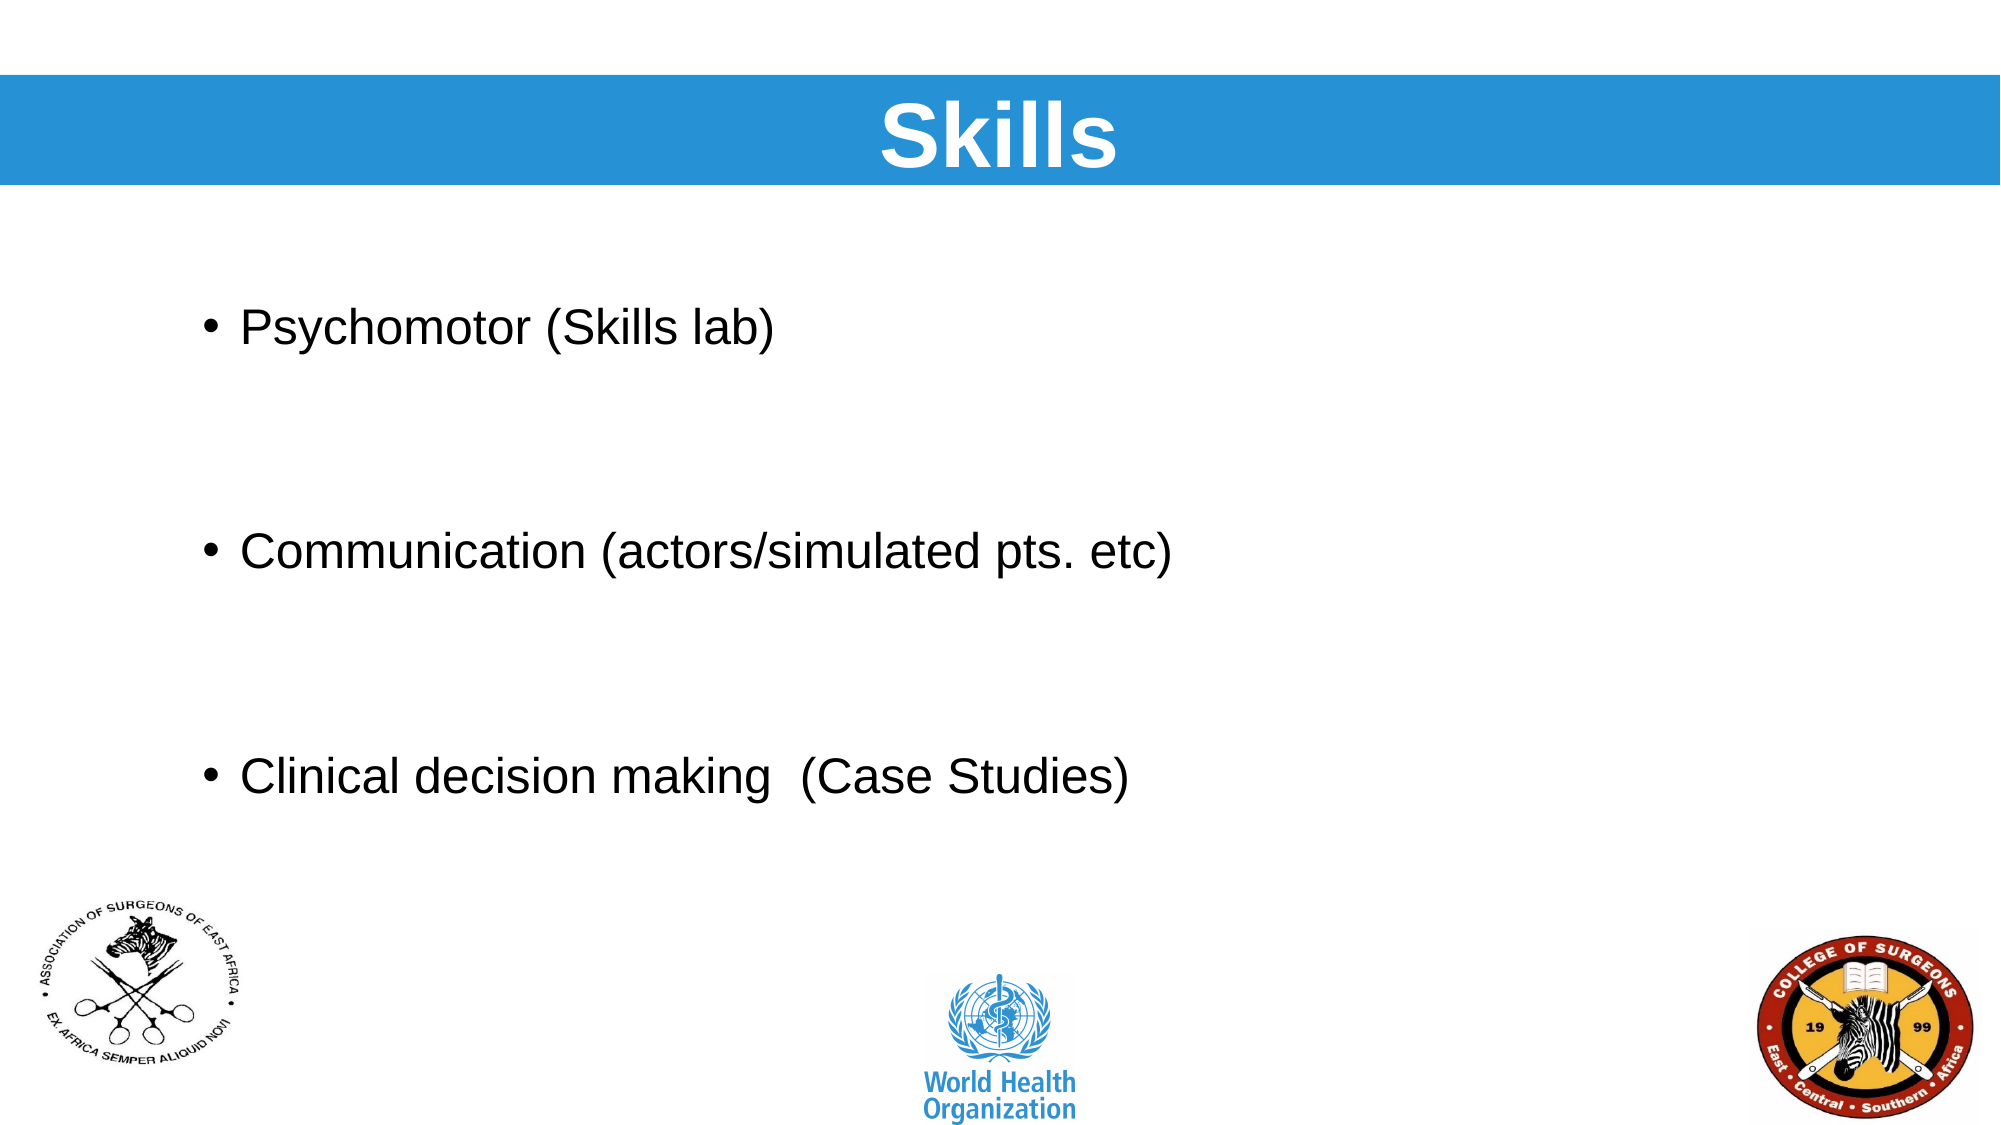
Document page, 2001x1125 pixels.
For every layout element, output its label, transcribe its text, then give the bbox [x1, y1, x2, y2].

list Psychomotor (Skills lab) Communication (actors/simulated pts. etc) Clinical decision making (Case Studies) [187, 293, 1813, 847]
title Skills [187, 21, 1813, 254]
picture [1749, 929, 1981, 1125]
picture [19, 860, 251, 1111]
picture [924, 974, 1075, 1125]
